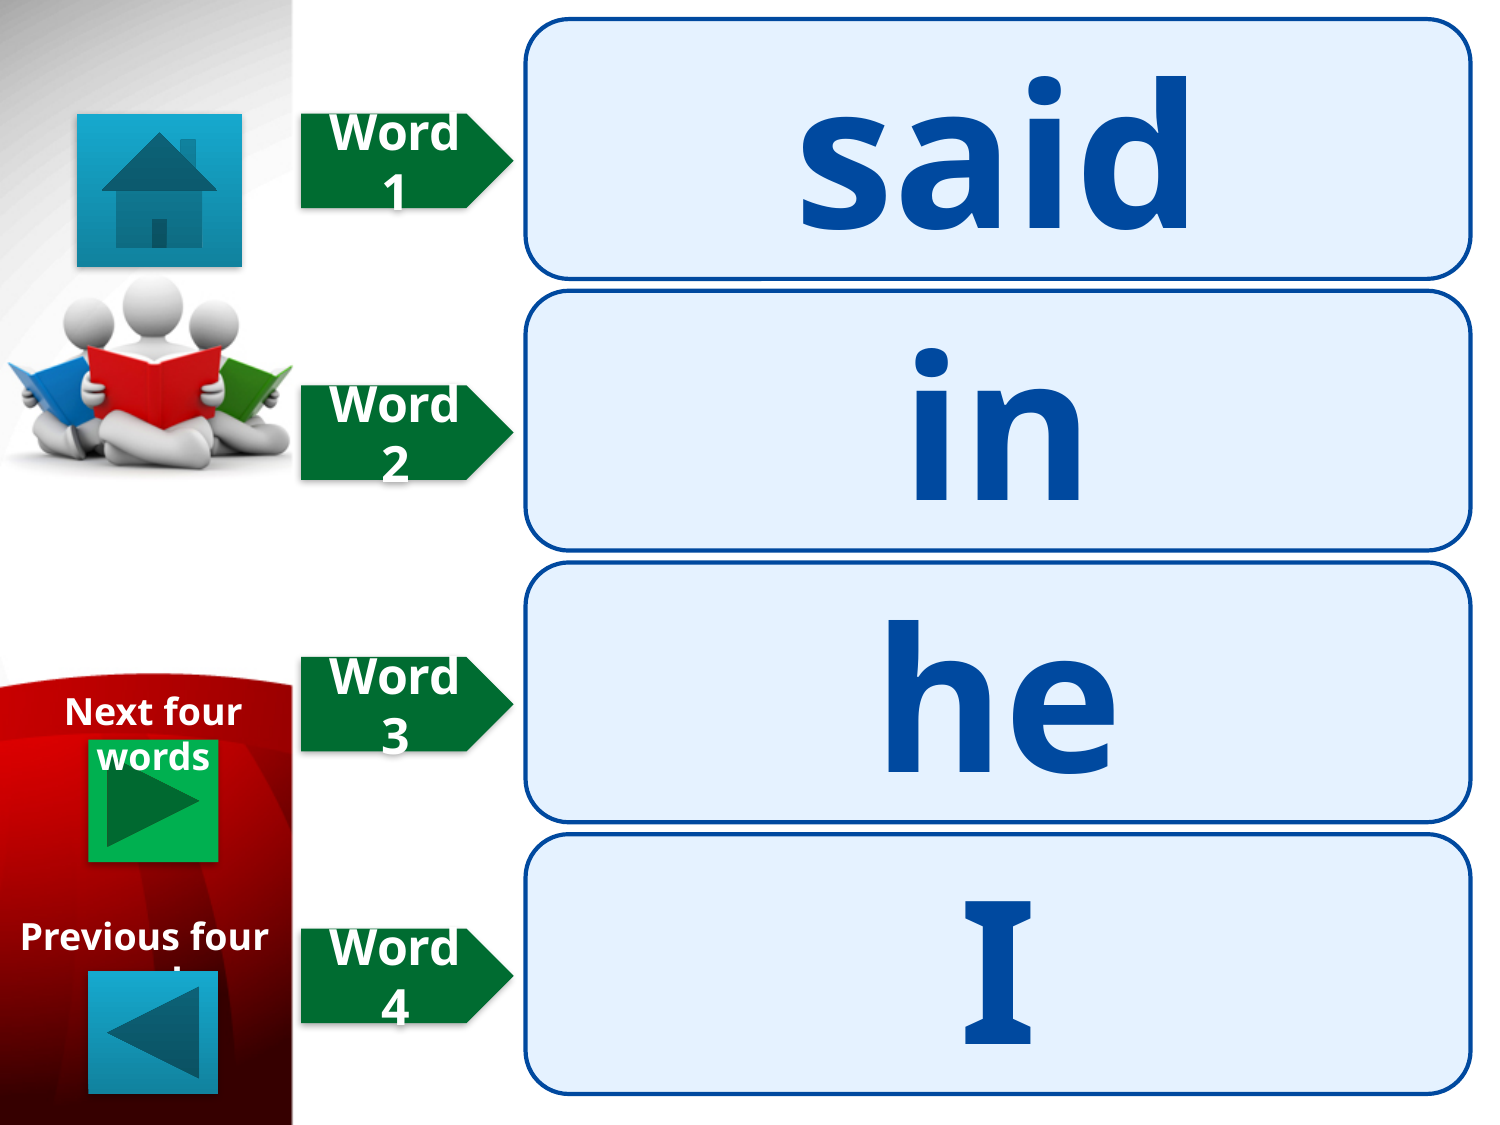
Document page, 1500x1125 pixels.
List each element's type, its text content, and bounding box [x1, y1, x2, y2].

text_box Word 1 [301, 113, 514, 209]
text_box [88, 971, 219, 1094]
picture [0, 0, 1500, 1125]
text_box [76, 113, 243, 268]
text_box Word 3 [301, 656, 514, 752]
text_box said [523, 16, 1473, 282]
text_box Word 2 [301, 385, 514, 480]
text_box Next four words [41, 680, 266, 786]
text_box Word 4 [301, 928, 514, 1024]
text_box in [523, 288, 1473, 553]
text_box I [523, 832, 1473, 1097]
text_box [88, 786, 219, 863]
text_box Previous four words [0, 905, 290, 1010]
text_box he [523, 560, 1473, 825]
